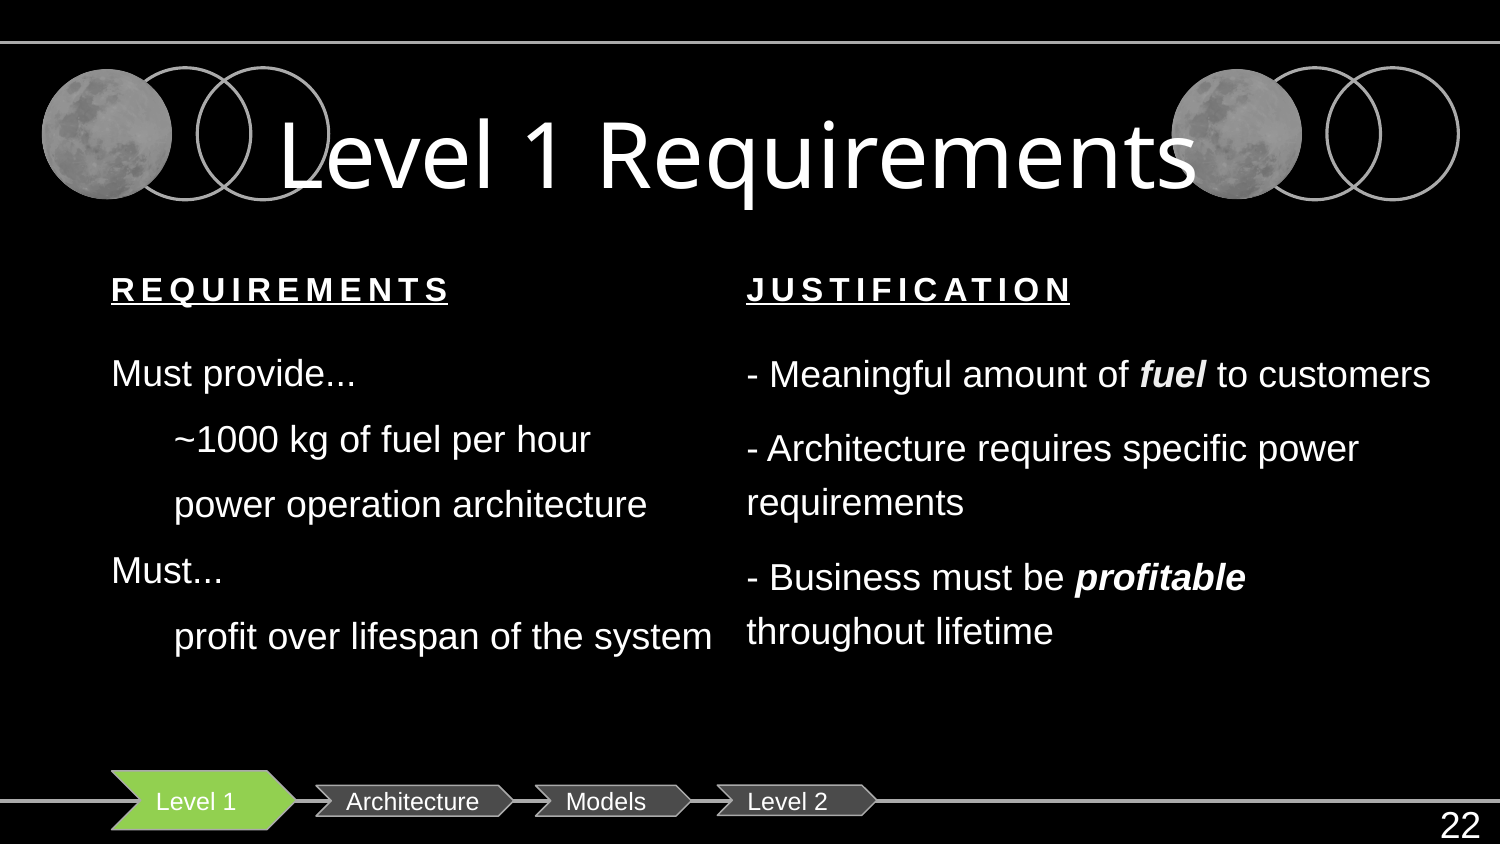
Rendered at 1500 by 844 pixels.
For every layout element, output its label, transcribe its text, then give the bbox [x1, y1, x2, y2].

text_box Justification [731, 234, 1500, 333]
text_box 22 [1424, 794, 1500, 844]
text_box Requirements [95, 234, 728, 333]
text_box Level 1 [111, 770, 297, 830]
text_box Level 2 [717, 785, 877, 816]
text_box Must provide... ~1000 kg of fuel per hour power operation architecture Must... profit over lifespan of the system [95, 341, 731, 706]
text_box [41, 67, 329, 200]
text_box Models [535, 785, 692, 817]
text_box Architecture [316, 785, 514, 817]
title Level 1 Requirements [170, 91, 1307, 212]
text_box - Meaningful amount of fuel to customers - Architecture requires specific power requirements - Business must be profitable throughout lifetime [731, 333, 1474, 715]
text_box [1170, 67, 1459, 200]
